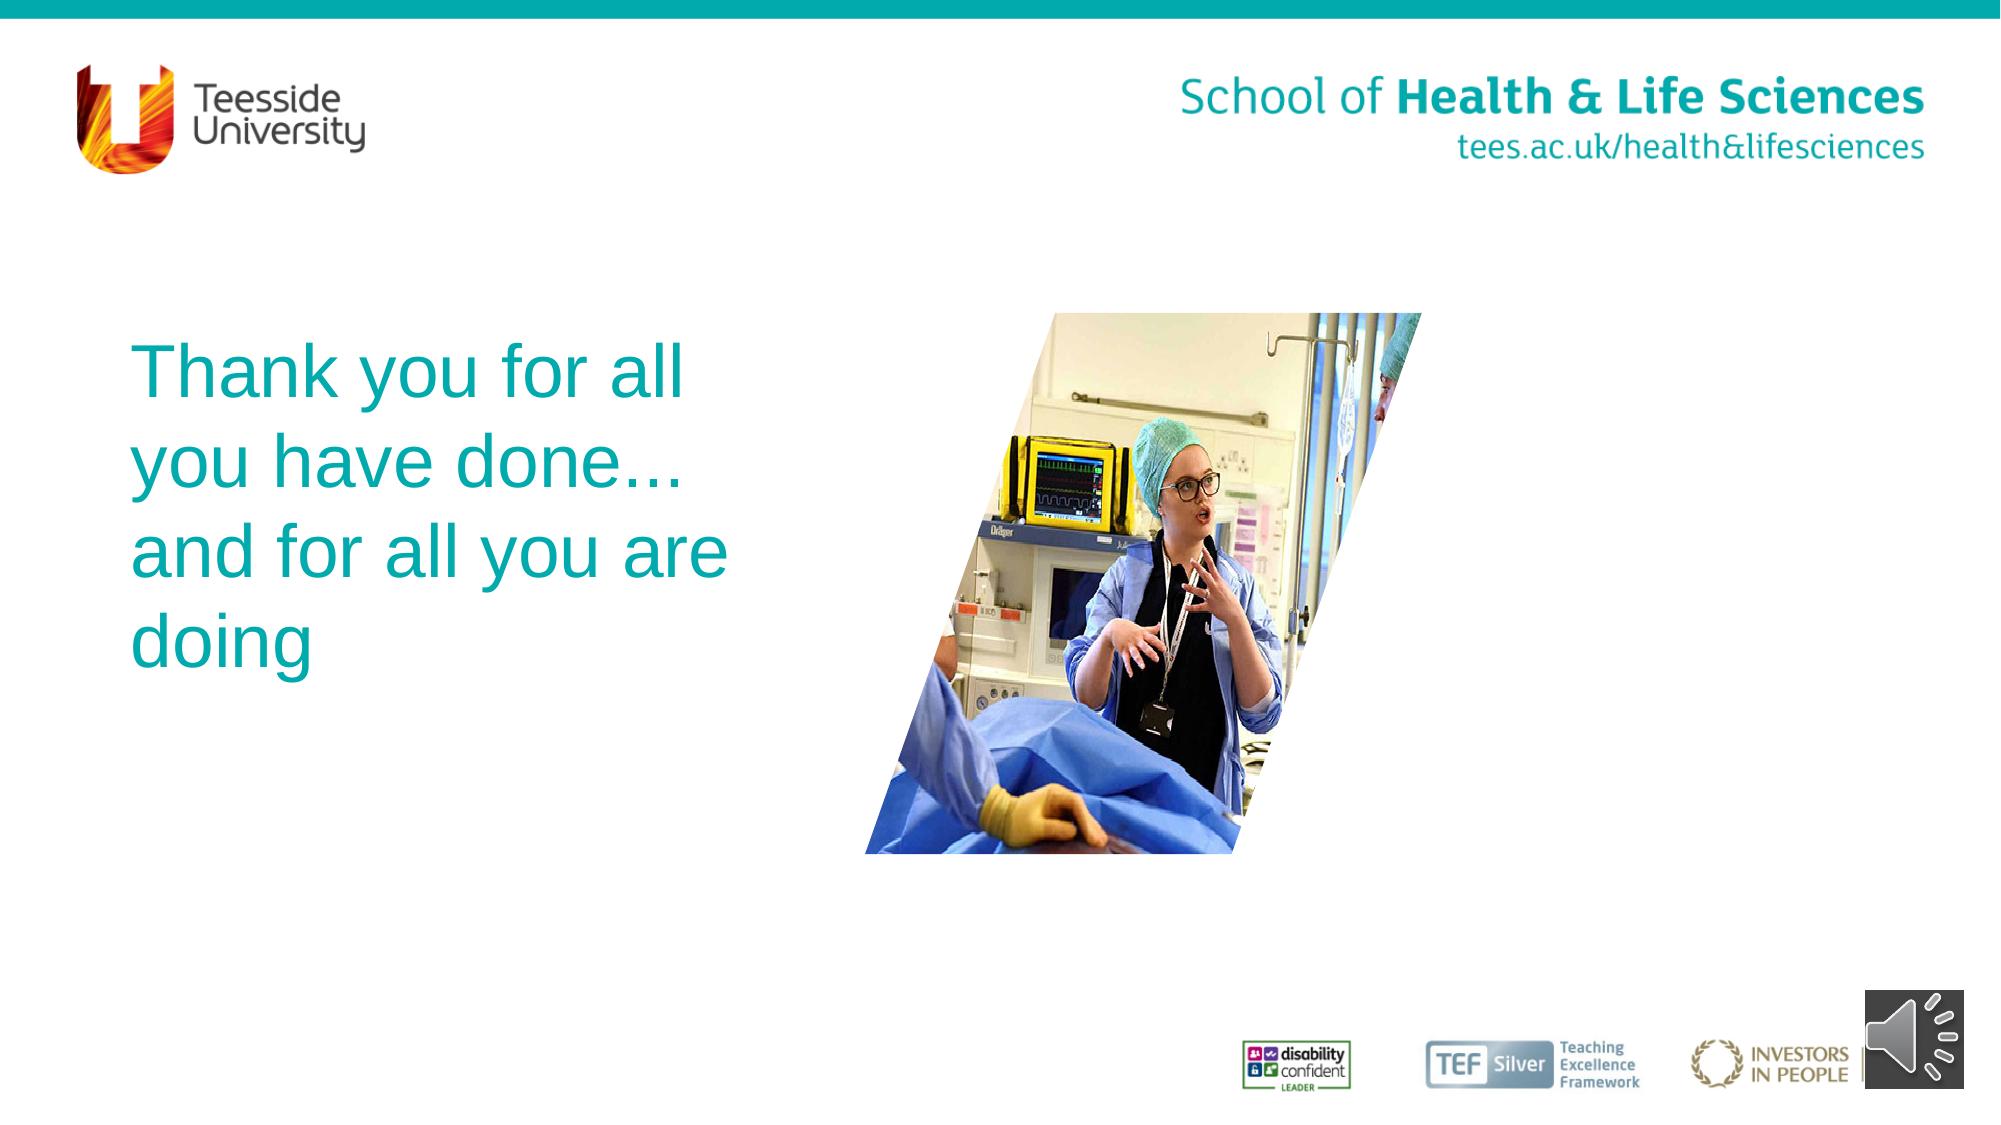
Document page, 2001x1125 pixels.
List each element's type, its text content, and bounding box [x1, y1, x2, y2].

text_box Thank you for all you have done and are doing [1085, 687, 1906, 1043]
text_box Thank you for all you have done... and for all you are doing [115, 314, 792, 690]
picture [0, 0, 2001, 1125]
